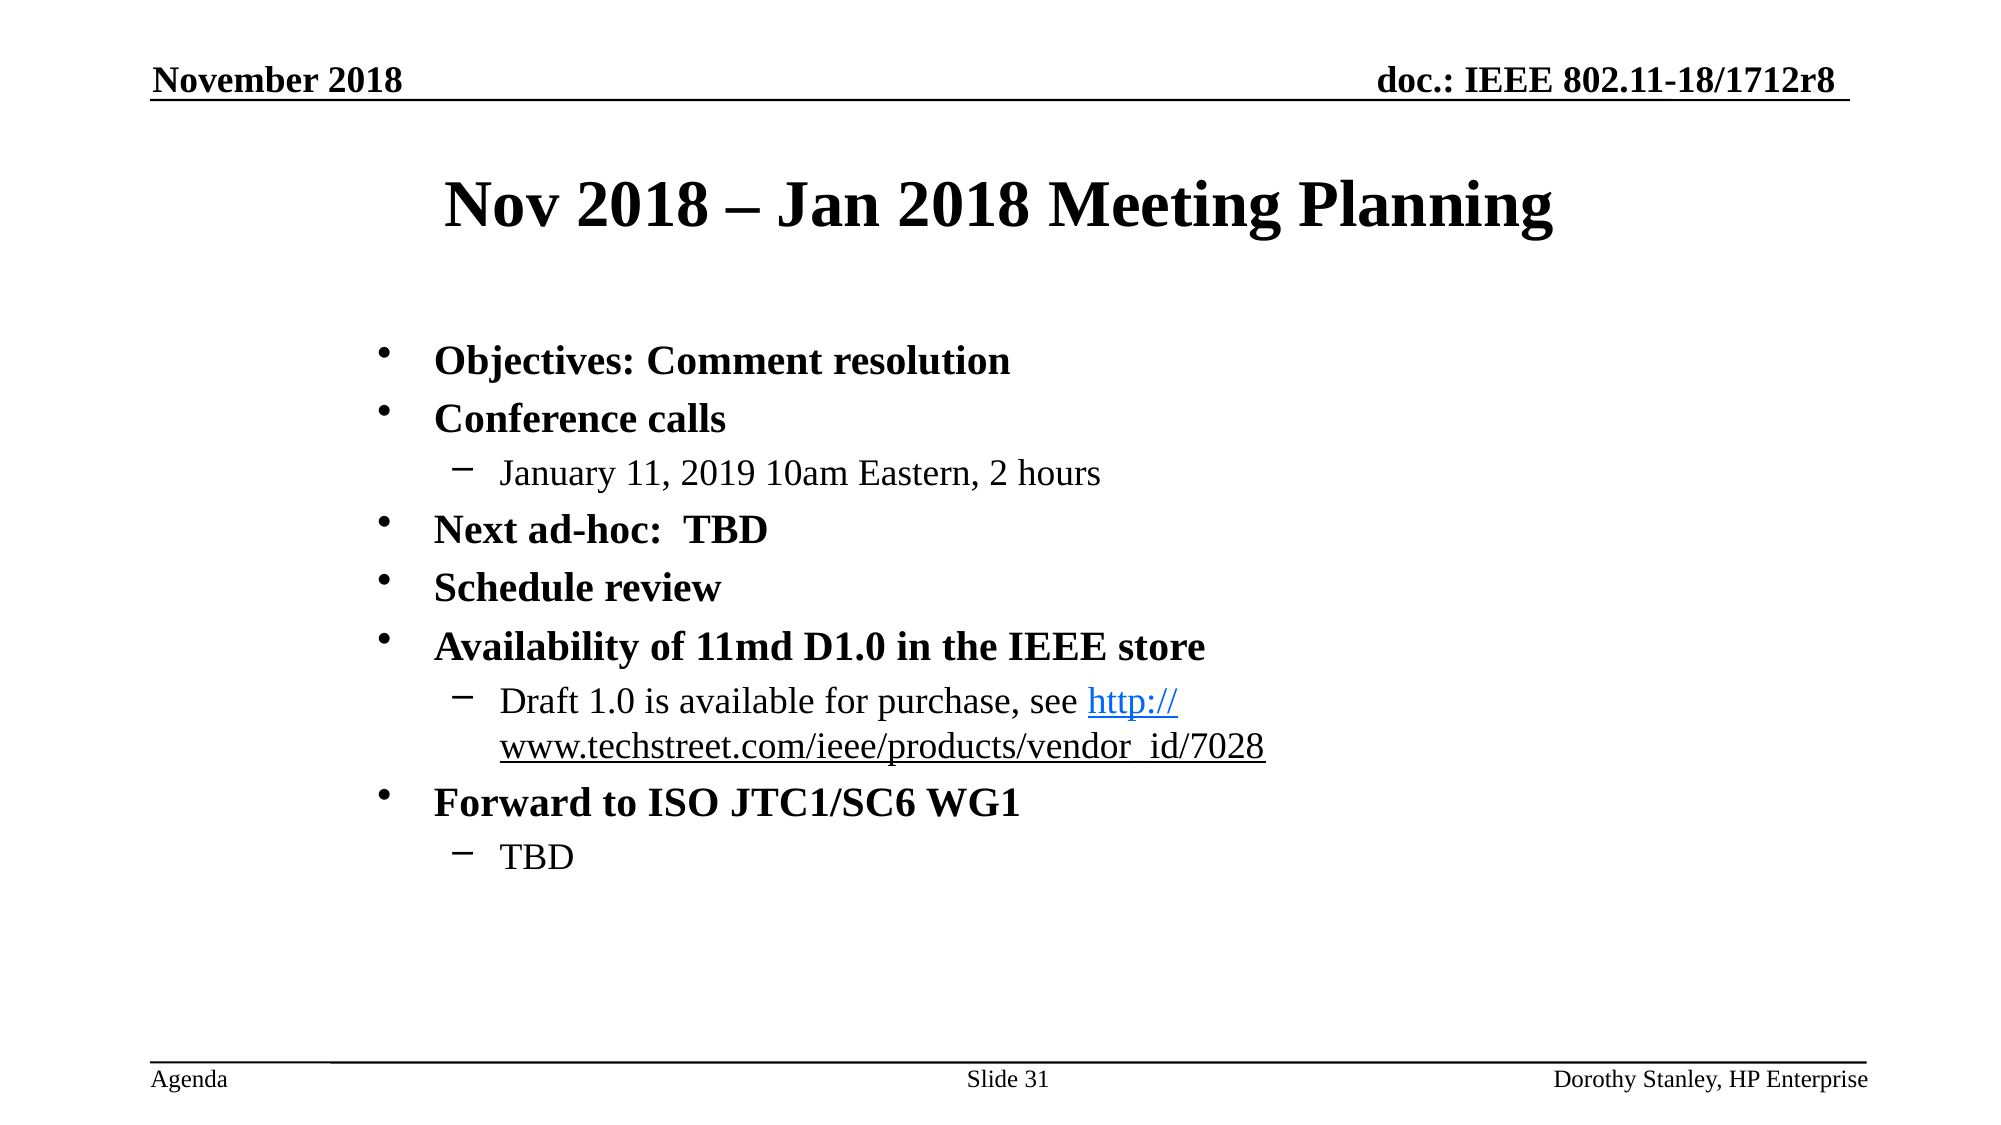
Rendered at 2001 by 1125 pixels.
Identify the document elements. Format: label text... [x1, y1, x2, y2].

title Nov 2018 – Jan 2018 Meeting Planning [150, 112, 1850, 288]
footer Dorothy Stanley, HP Enterprise [1549, 1062, 1869, 1093]
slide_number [152, 54, 567, 100]
list Objectives: Comment resolution Conference calls January 11, 2019 10am Eastern, 2 hours Next ad-hoc: TBD Schedule review Availability of 11md D1.0 in the IEEE store Draft 1.0 is available for purchase, see http://www.techstreet.com/ieee/products/vendor_id/7028 Forward to ISO JTC1/SC6 WG1 TBD [362, 324, 1638, 1013]
slide_number Slide 31 [966, 1062, 1051, 1093]
